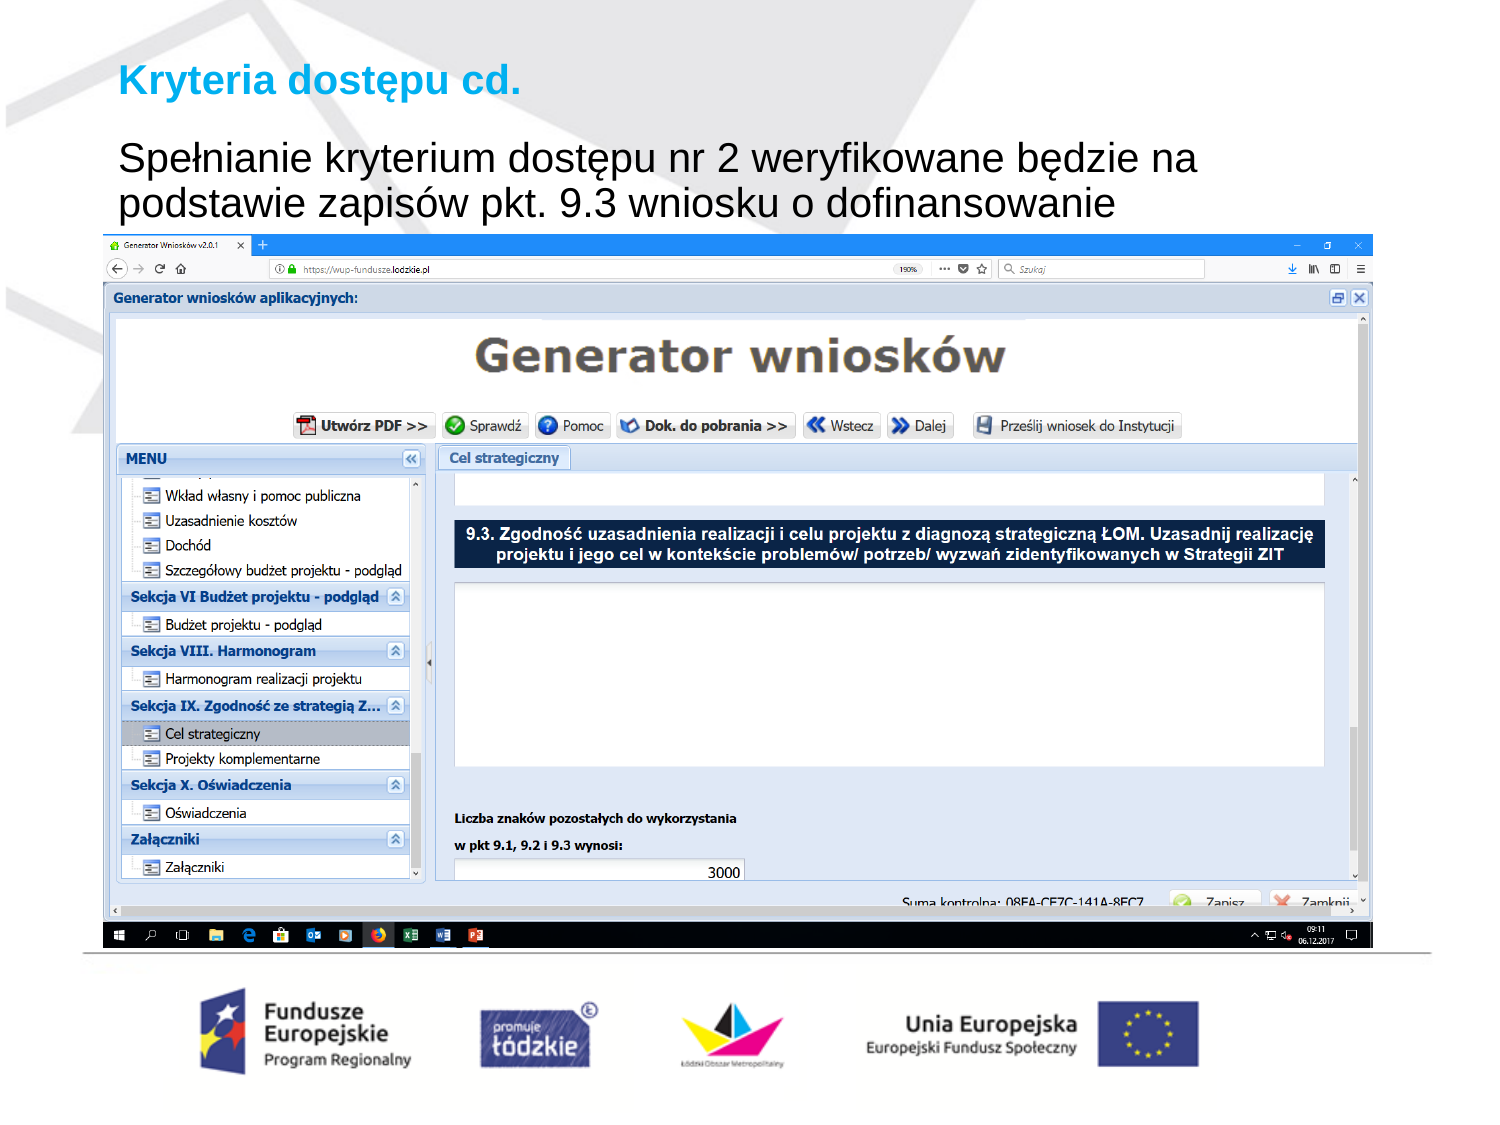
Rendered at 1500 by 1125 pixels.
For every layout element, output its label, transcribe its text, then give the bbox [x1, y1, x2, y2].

text_box Spełnianie kryterium dostępu nr 2 weryfikowane będzie na podstawie zapisów pkt. 9.3 wniosku o dofinansowanie [103, 117, 1411, 246]
title Kryteria dostępu cd. [103, 0, 610, 117]
picture [0, 0, 1500, 1125]
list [103, 234, 1373, 948]
